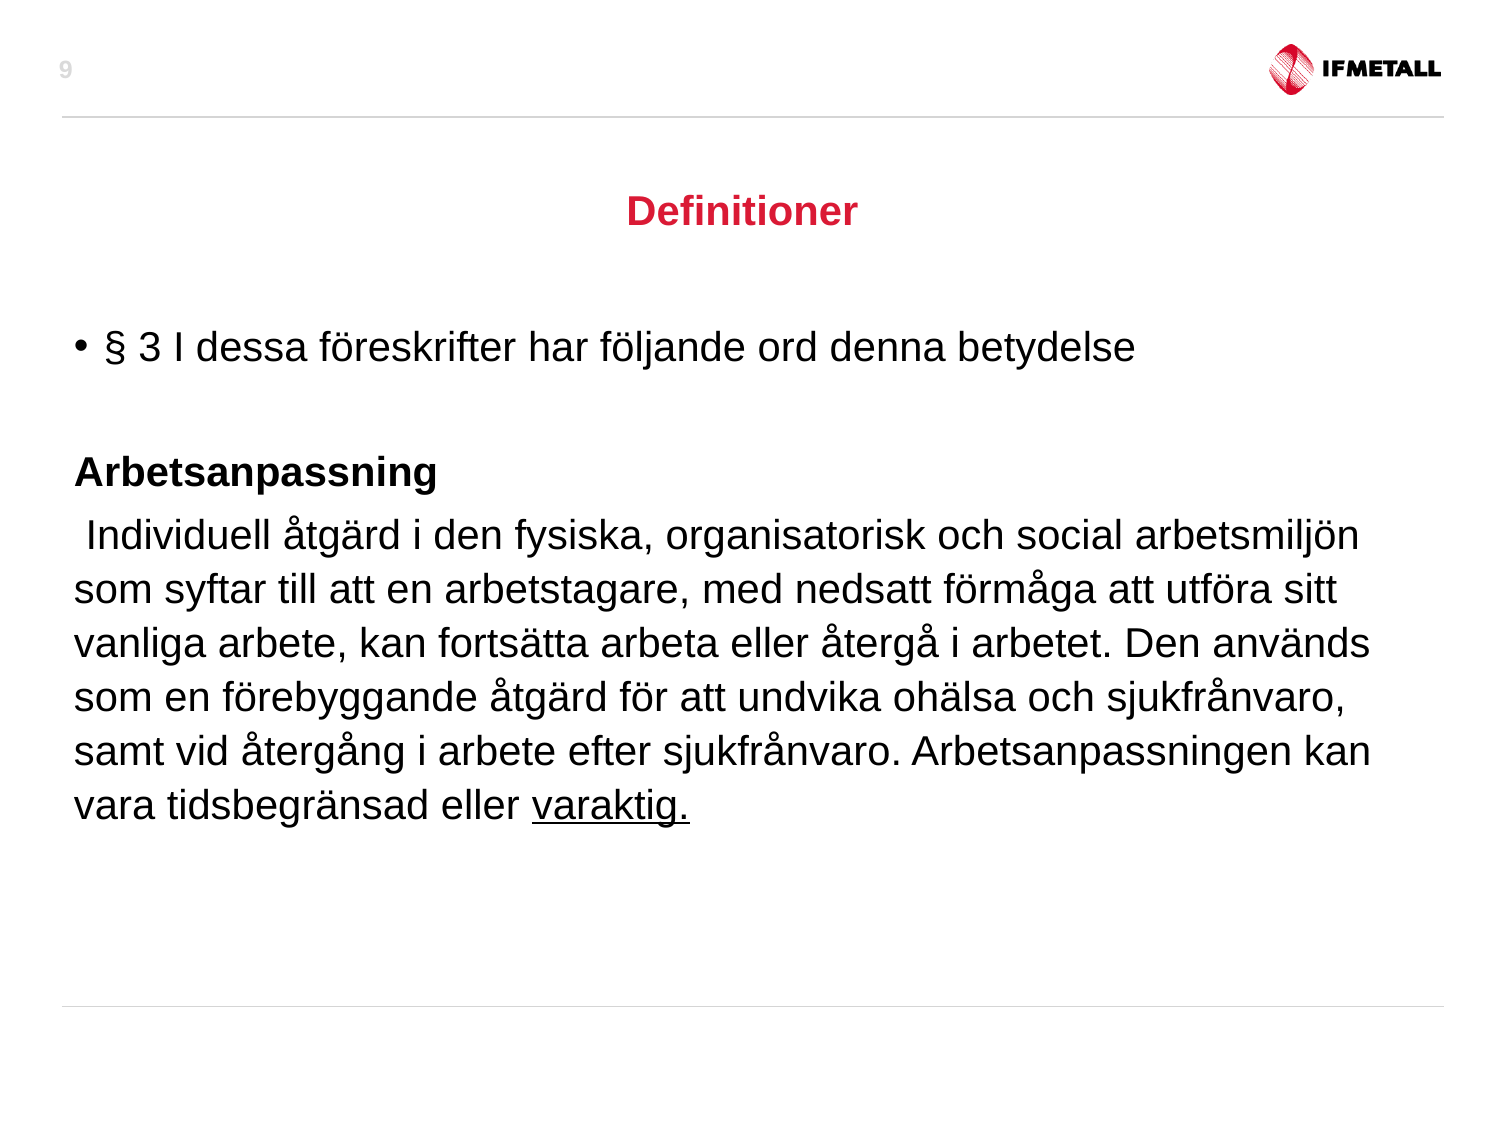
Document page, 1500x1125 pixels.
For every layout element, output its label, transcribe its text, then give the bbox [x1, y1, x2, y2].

slide_number 9 [59, 38, 107, 99]
picture [1269, 44, 1441, 95]
title Definitioner [59, 120, 1441, 242]
list § 3 I dessa föreskrifter har följande ord denna betydelse Arbetsanpassning Individuell åtgärd i den fysiska, organisatorisk och social arbetsmiljön som syftar till att en arbetstagare, med nedsatt förmåga att utföra sitt vanliga arbete, kan fortsätta arbeta eller återgå i arbetet. Den används som en förebyggande åtgärd för att undvika ohälsa och sjukfrånvaro, samt vid återgång i arbete efter sjukfrånvaro. Arbetsanpassningen kan vara tidsbegränsad eller varaktig. [59, 308, 1441, 941]
